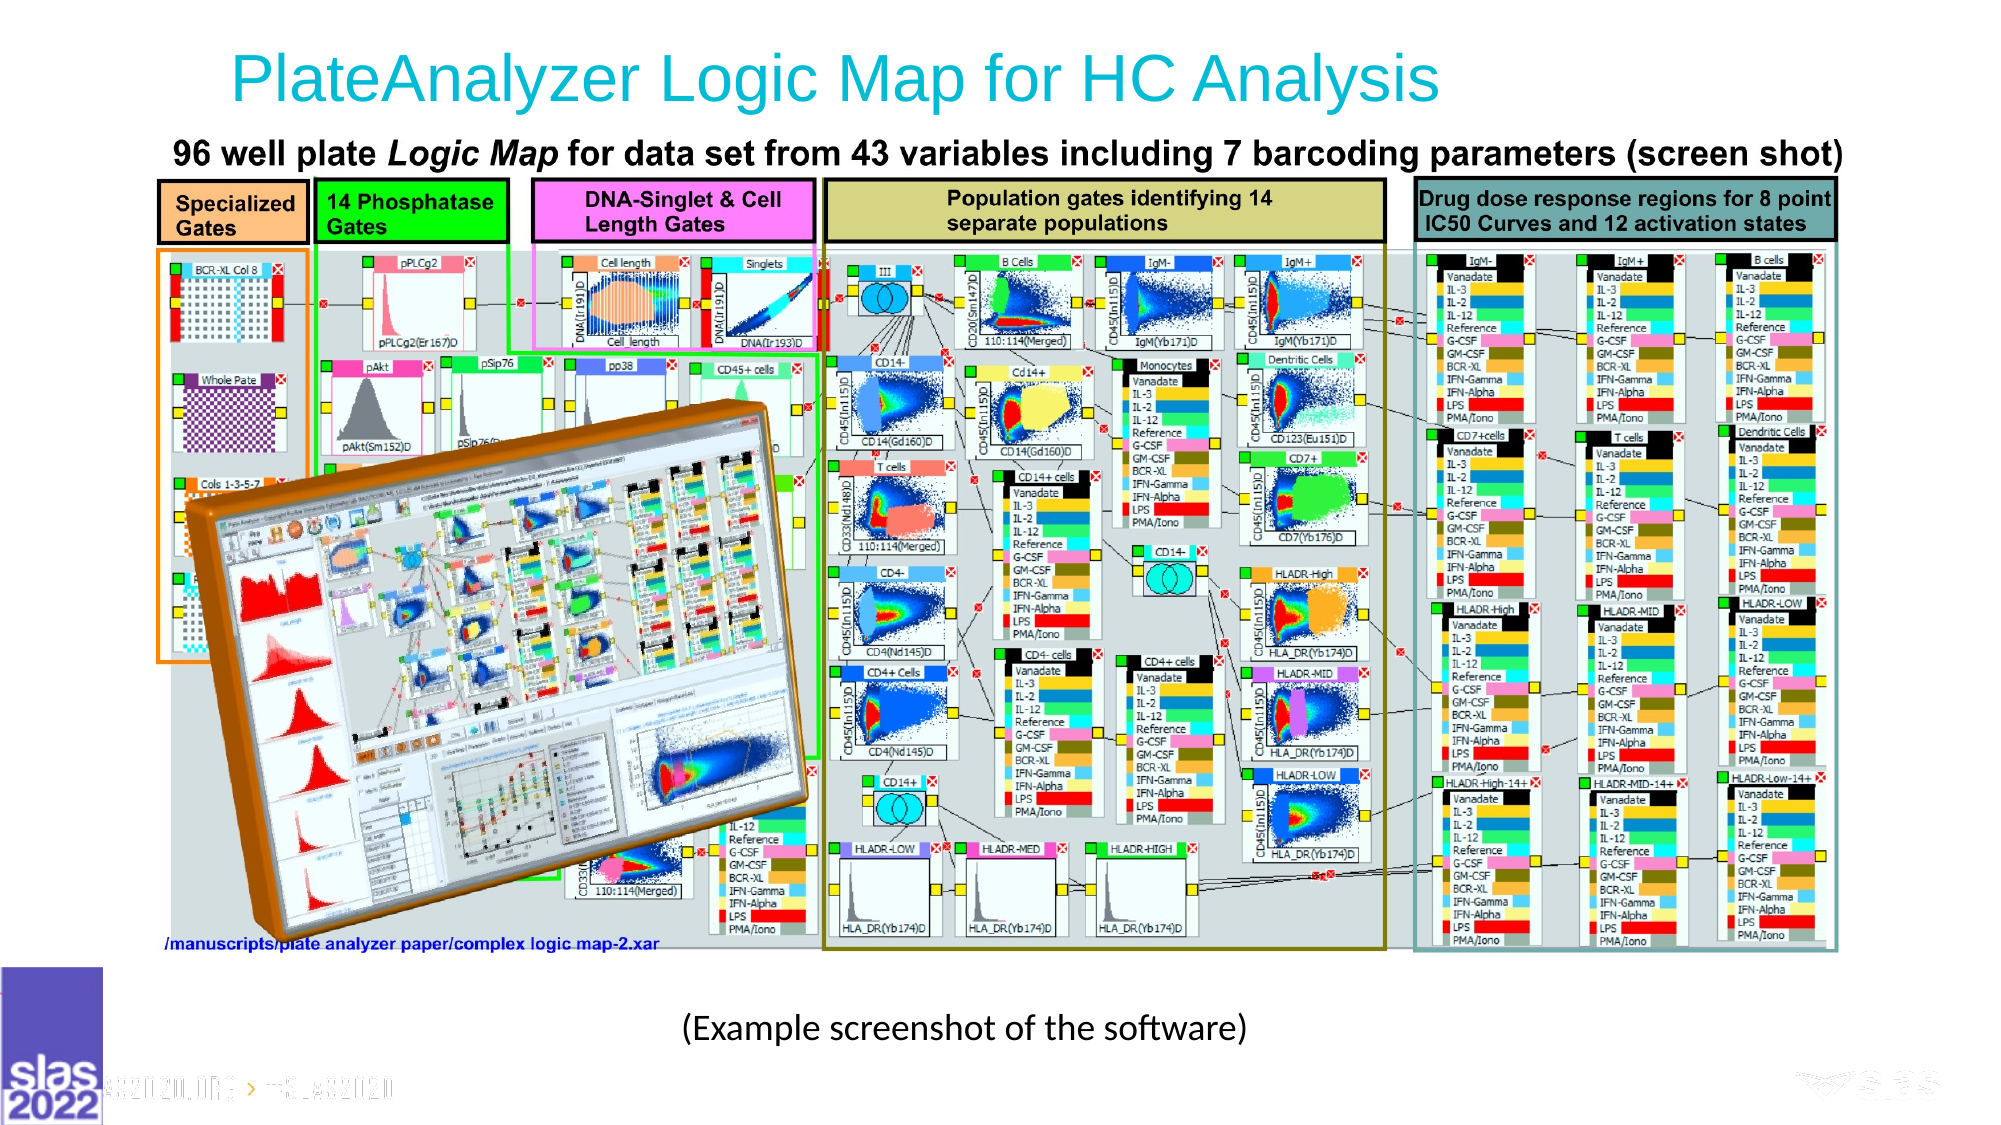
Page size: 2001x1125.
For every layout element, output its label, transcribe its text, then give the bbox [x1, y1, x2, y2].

picture [1794, 1063, 1942, 1102]
picture [0, 966, 421, 1125]
picture [156, 139, 1842, 953]
text_box (Example screenshot of the software) [666, 995, 1264, 1056]
title PlateAnalyzer Logic Map for HC Analysis [215, 36, 1893, 125]
